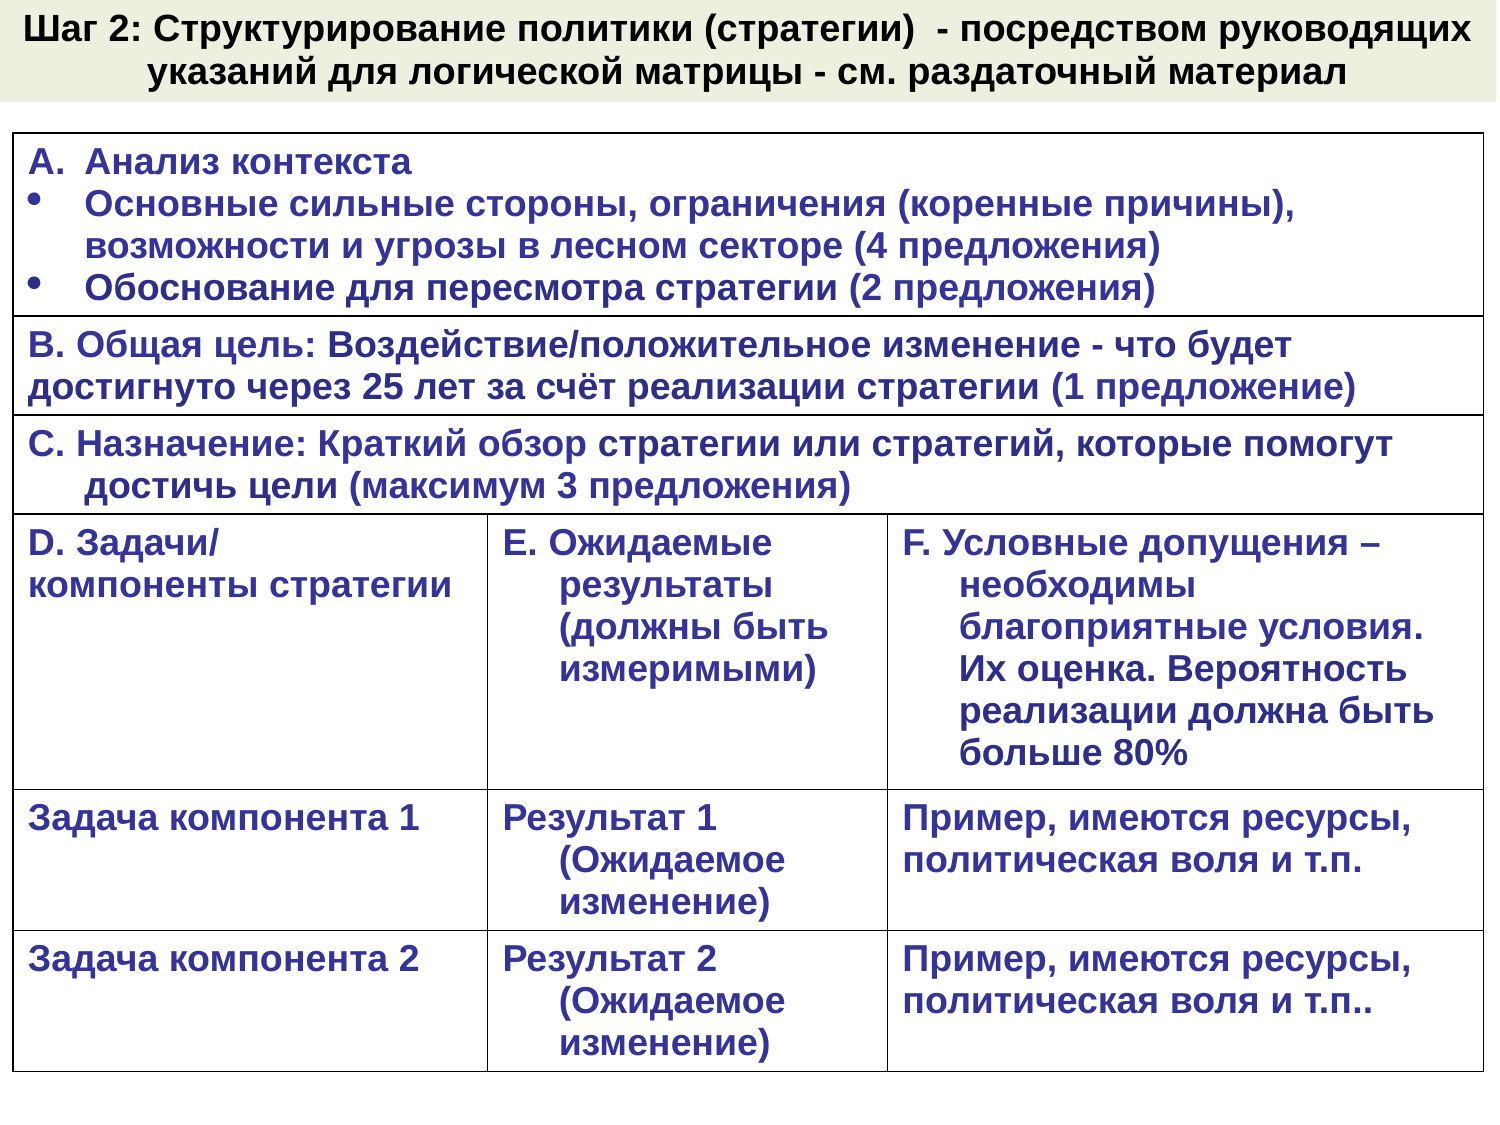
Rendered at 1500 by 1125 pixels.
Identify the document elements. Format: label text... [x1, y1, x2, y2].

text_box Шаг 2: Структурирование политики (стратегии) - посредством руководящих указаний для логической матрицы - см. раздаточный материал [0, 0, 1497, 102]
table_cell Пример, имеются ресурсы, политическая воля и т.п. [888, 790, 1483, 930]
table_cell Результат 1 (Ожидаемое изменение) [488, 790, 887, 930]
table_cell Задача компонента 2 [14, 931, 487, 1071]
table_cell C. Назначение: Краткий обзор стратегии или стратегий, которые помогут достичь цели (максимум 3 предложения) [14, 416, 1483, 513]
table_cell Пример, имеются ресурсы, политическая воля и т.п.. [888, 931, 1483, 1071]
table_cell Результат 2 (Ожидаемое изменение) [488, 931, 887, 1071]
table_header Анализ контекста Основные сильные стороны, ограничения (коренные причины), возможности и угрозы в лесном секторе (4 предложения) Обоснование для пересмотра стратегии (2 предложения) [14, 134, 1483, 315]
table_cell F. Условные допущения –необходимы благоприятные условия. Их оценка. Вероятность реализации должна быть больше 80% [888, 515, 1483, 789]
table_cell B. Общая цель: Воздействие/положительное изменение - что будет достигнуто через 25 лет за счёт реализации стратегии (1 предложение) [14, 317, 1483, 414]
table_cell D. Задачи/ компоненты стратегии [14, 515, 487, 789]
table_cell Задача компонента 1 [14, 790, 487, 930]
table_cell E. Ожидаемые результаты (должны быть измеримыми) [488, 515, 887, 789]
